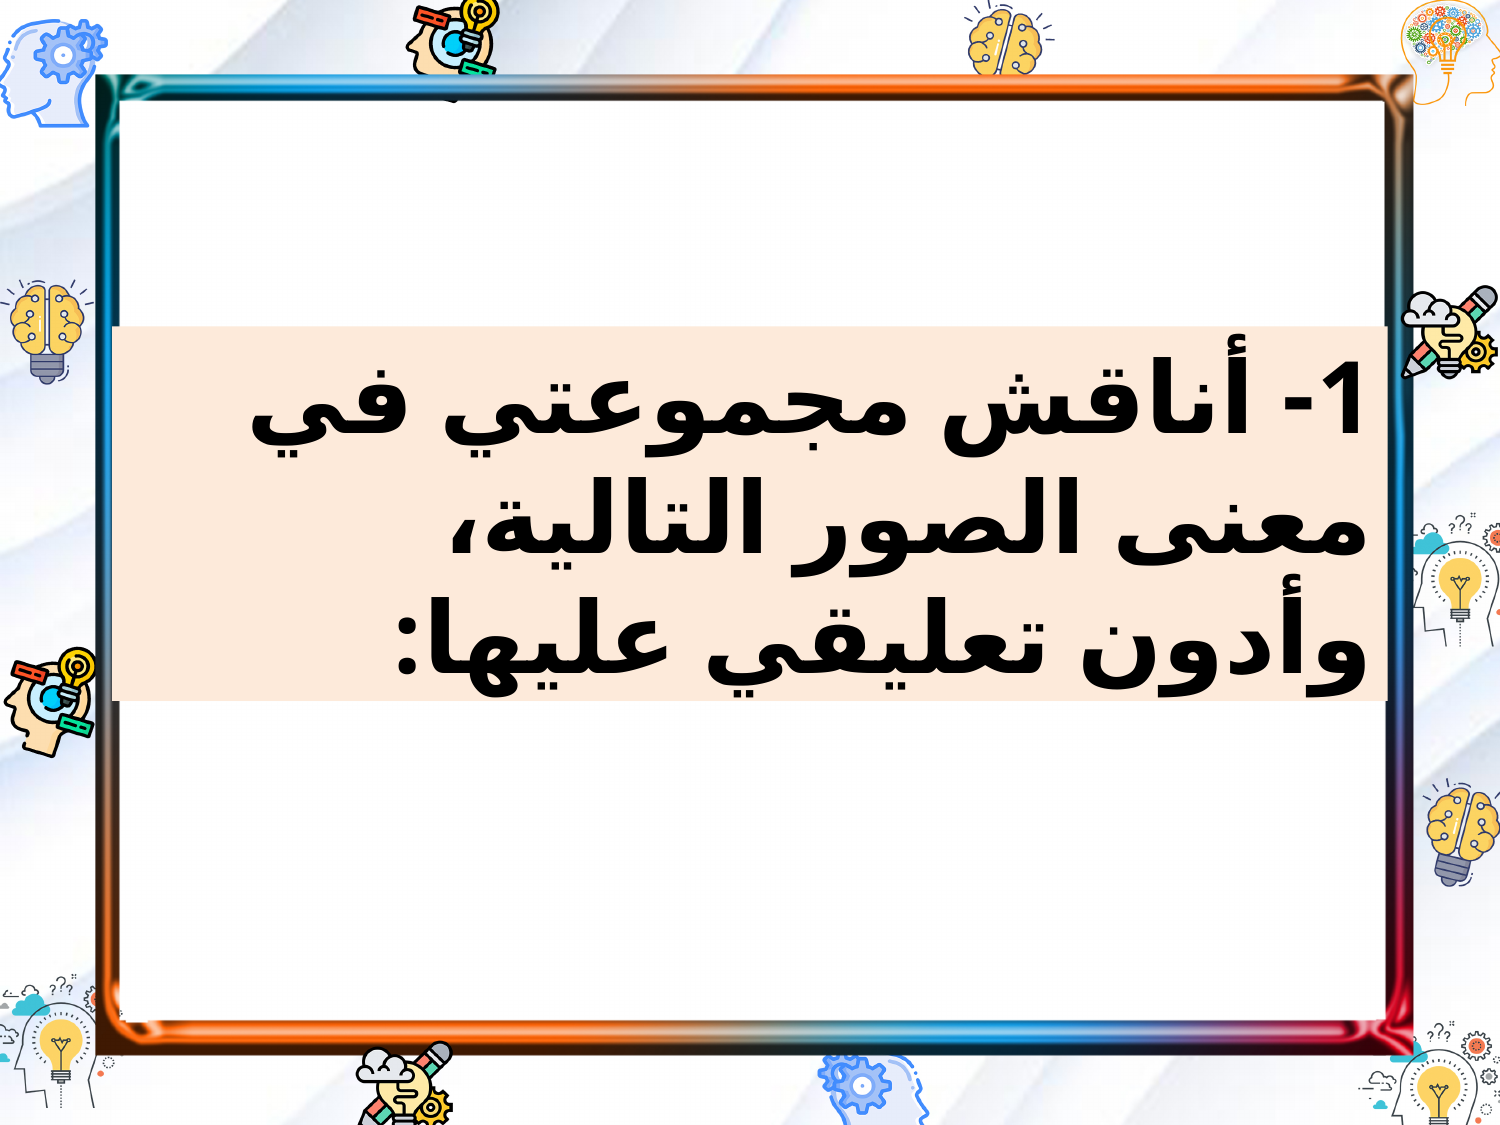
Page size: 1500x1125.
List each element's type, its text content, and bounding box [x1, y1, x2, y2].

text_box 1- أناقش مجموعتي في معنى الصور التالية، وأدون تعليقي عليها: [112, 326, 1388, 701]
picture [0, 0, 1500, 1125]
